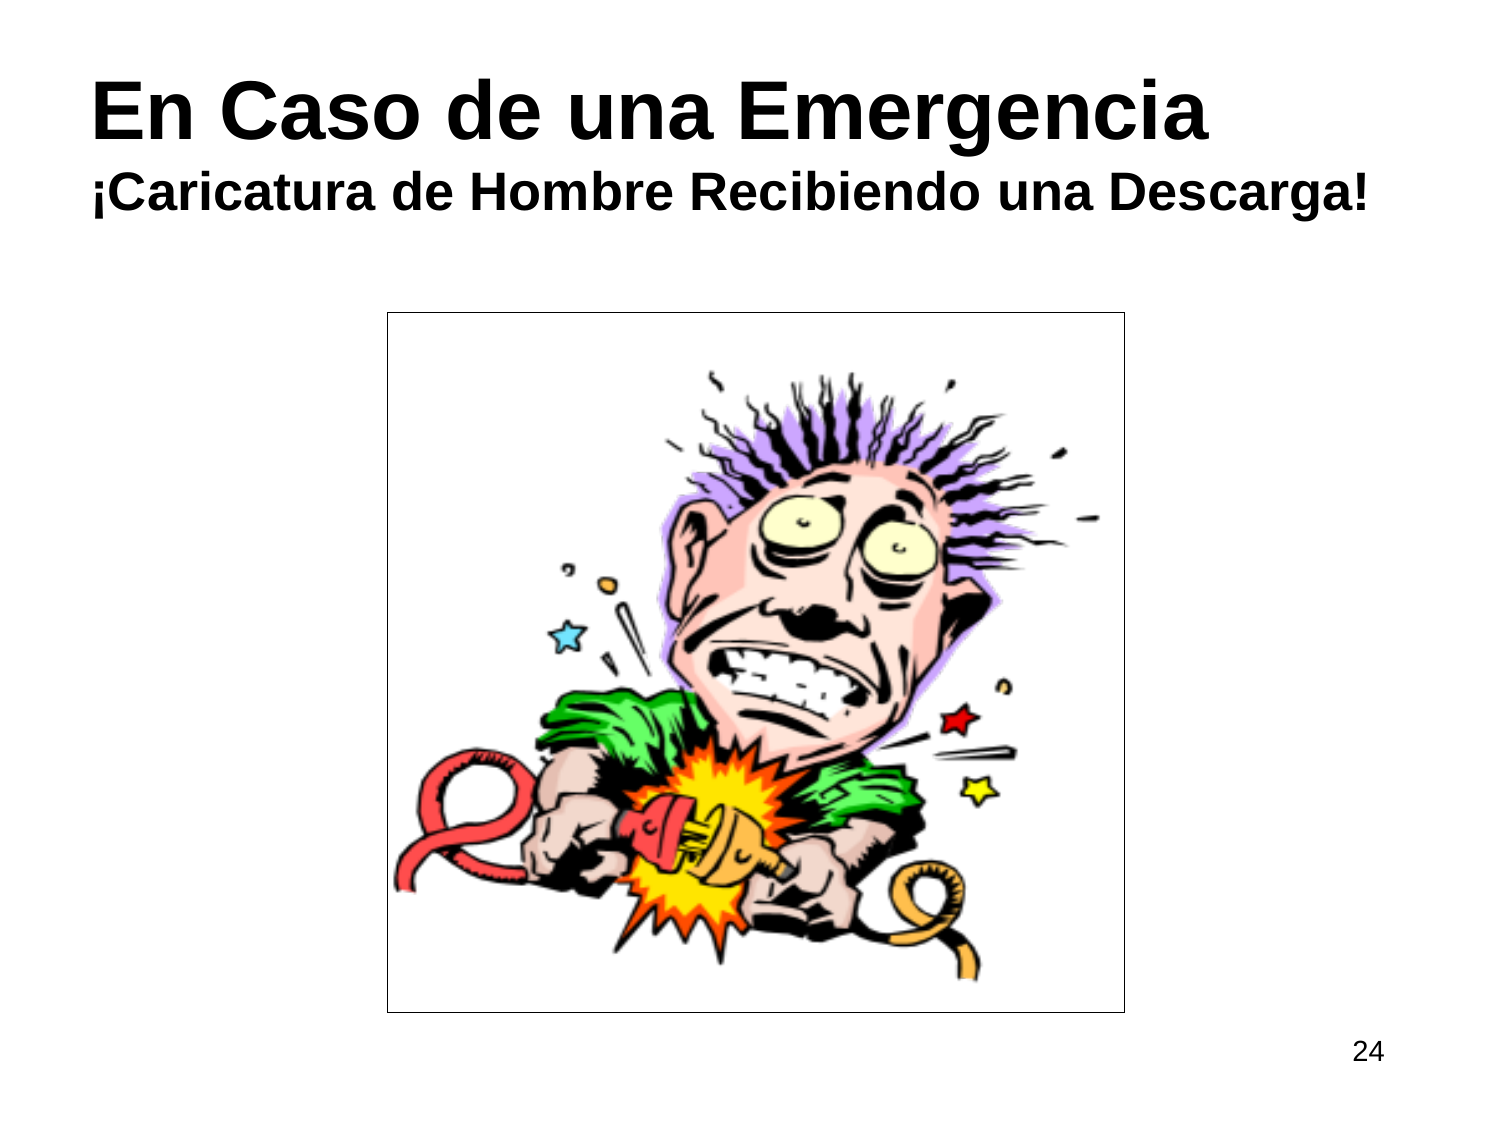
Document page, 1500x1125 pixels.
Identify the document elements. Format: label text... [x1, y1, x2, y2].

title En Caso de una Emergencia ¡Caricatura de Hombre Recibiendo una Descarga! [75, 45, 1425, 233]
slide_number 24 [1074, 1024, 1401, 1103]
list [387, 312, 1126, 1013]
